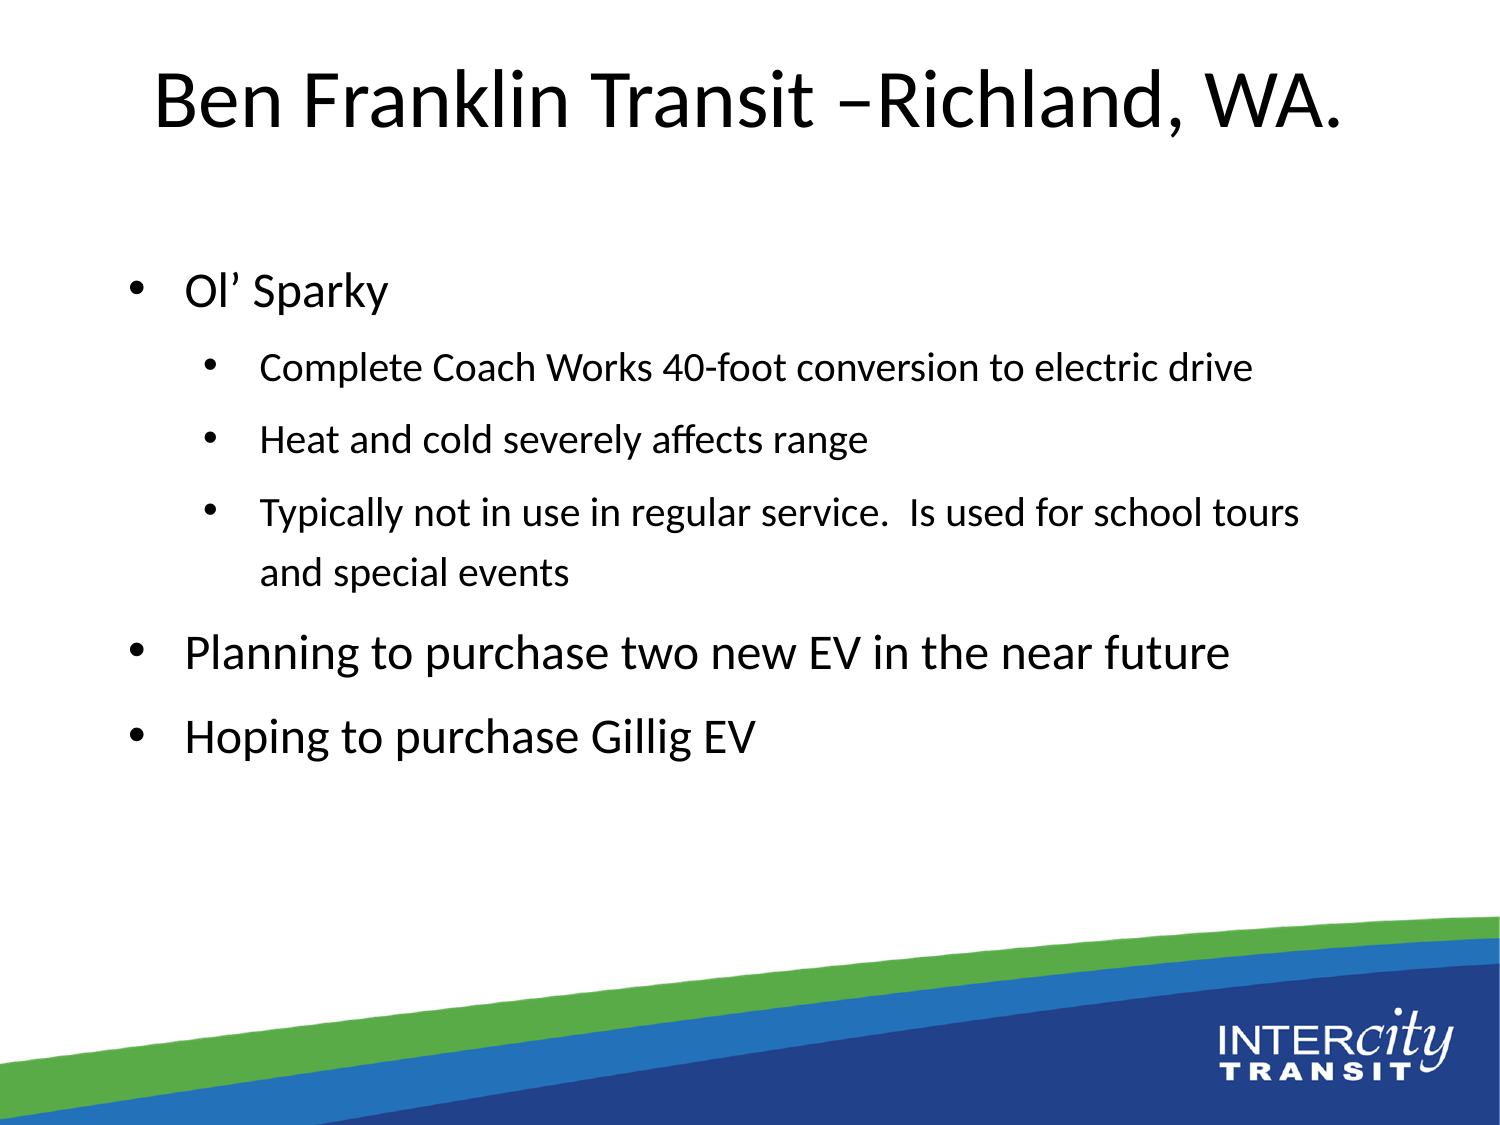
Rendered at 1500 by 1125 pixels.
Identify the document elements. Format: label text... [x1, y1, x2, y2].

title Ben Franklin Transit –Richland, WA. [112, 0, 1388, 188]
subtitle Ol’ Sparky Complete Coach Works 40-foot conversion to electric drive Heat and cold severely affects range Typically not in use in regular service. Is used for school tours and special events Planning to purchase two new EV in the near future Hoping to purchase Gillig EV [112, 237, 1388, 888]
picture [0, 897, 1500, 1125]
